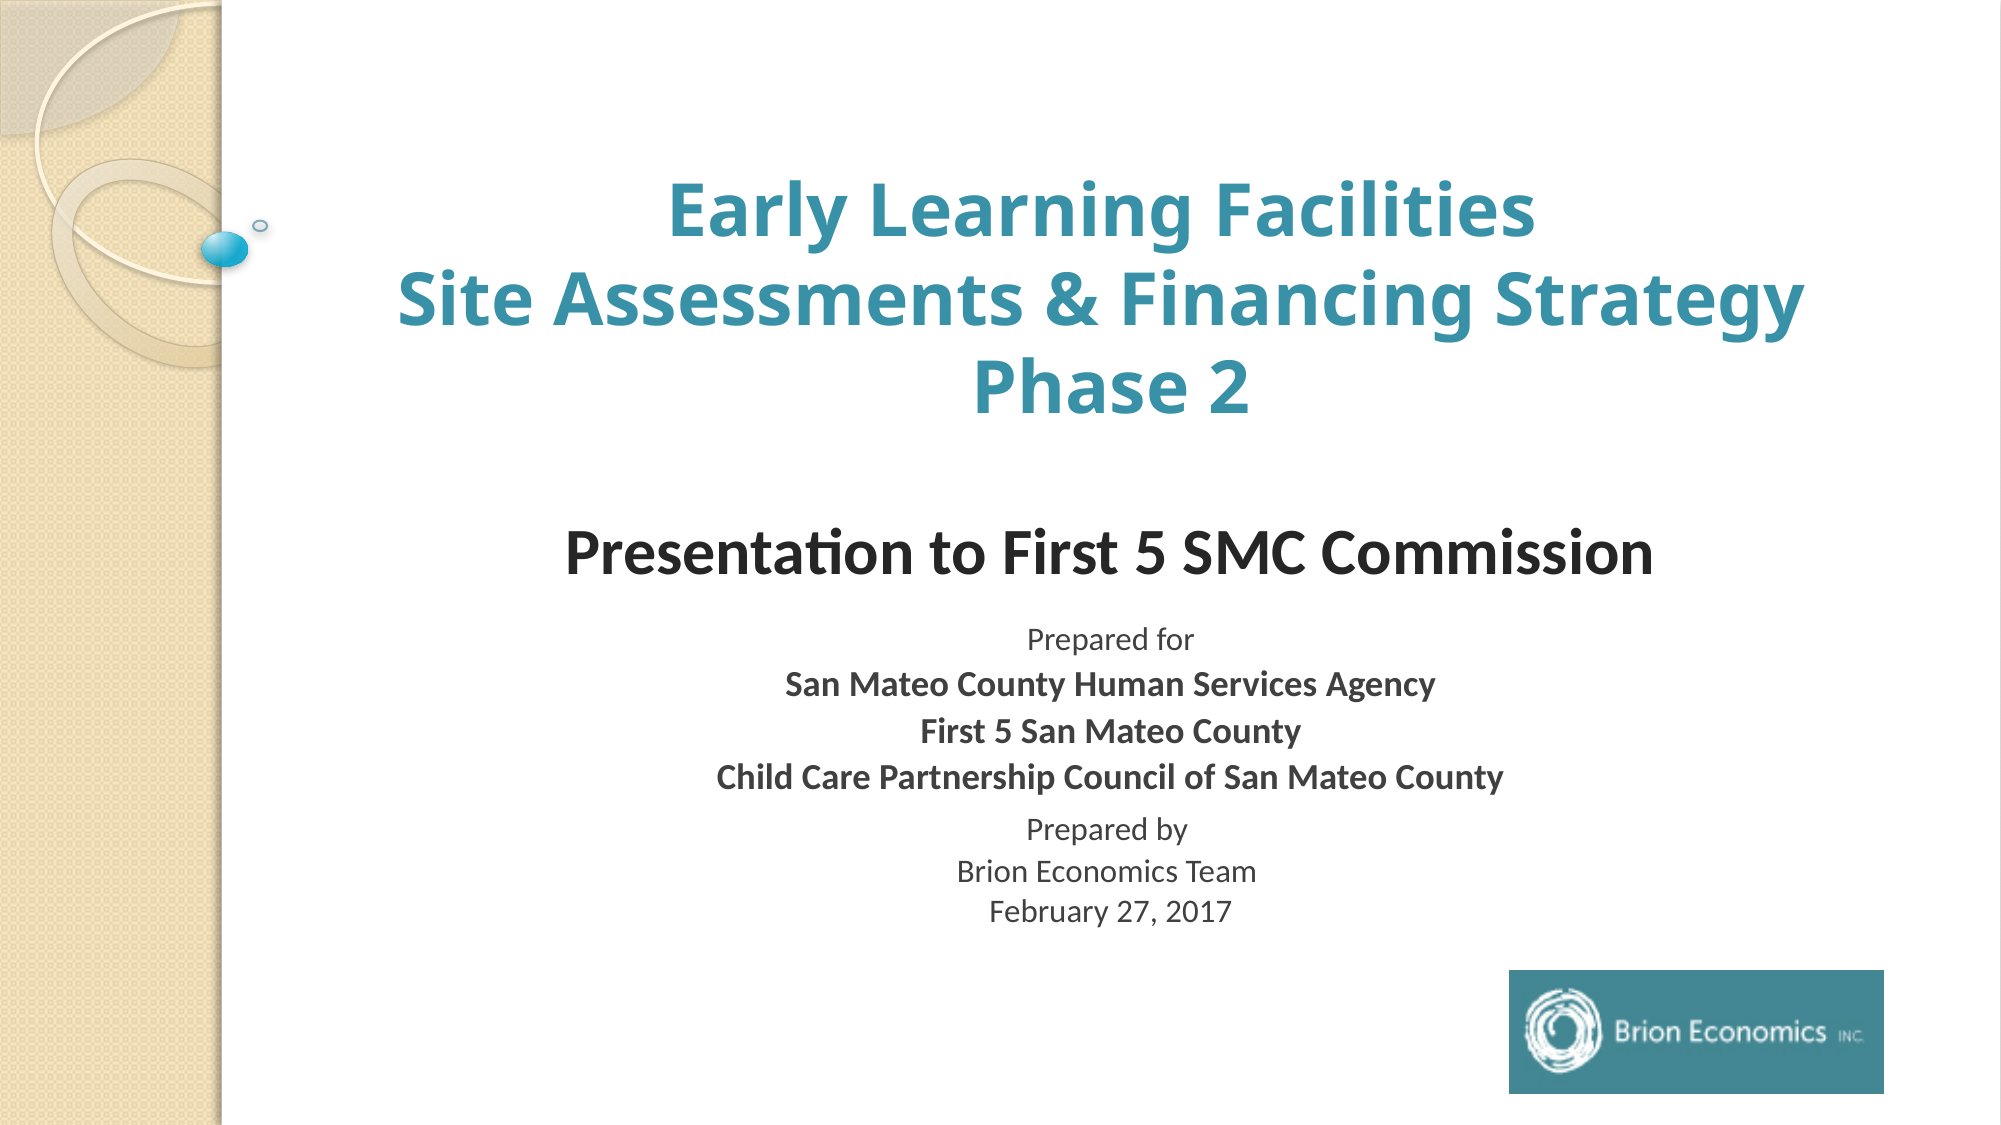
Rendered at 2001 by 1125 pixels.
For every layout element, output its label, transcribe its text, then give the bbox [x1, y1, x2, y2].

title [275, 144, 1911, 956]
subtitle Early Learning Facilities Site Assessments & Financing Strategy Phase 2 Presentation to First 5 SMC Commission Prepared for San Mateo County Human Services Agency First 5 San Mateo County Child Care Partnership Council of San Mateo County Prepared by Brion Economics Team February 27, 2017 [307, 74, 1911, 943]
picture [1508, 970, 1884, 1094]
